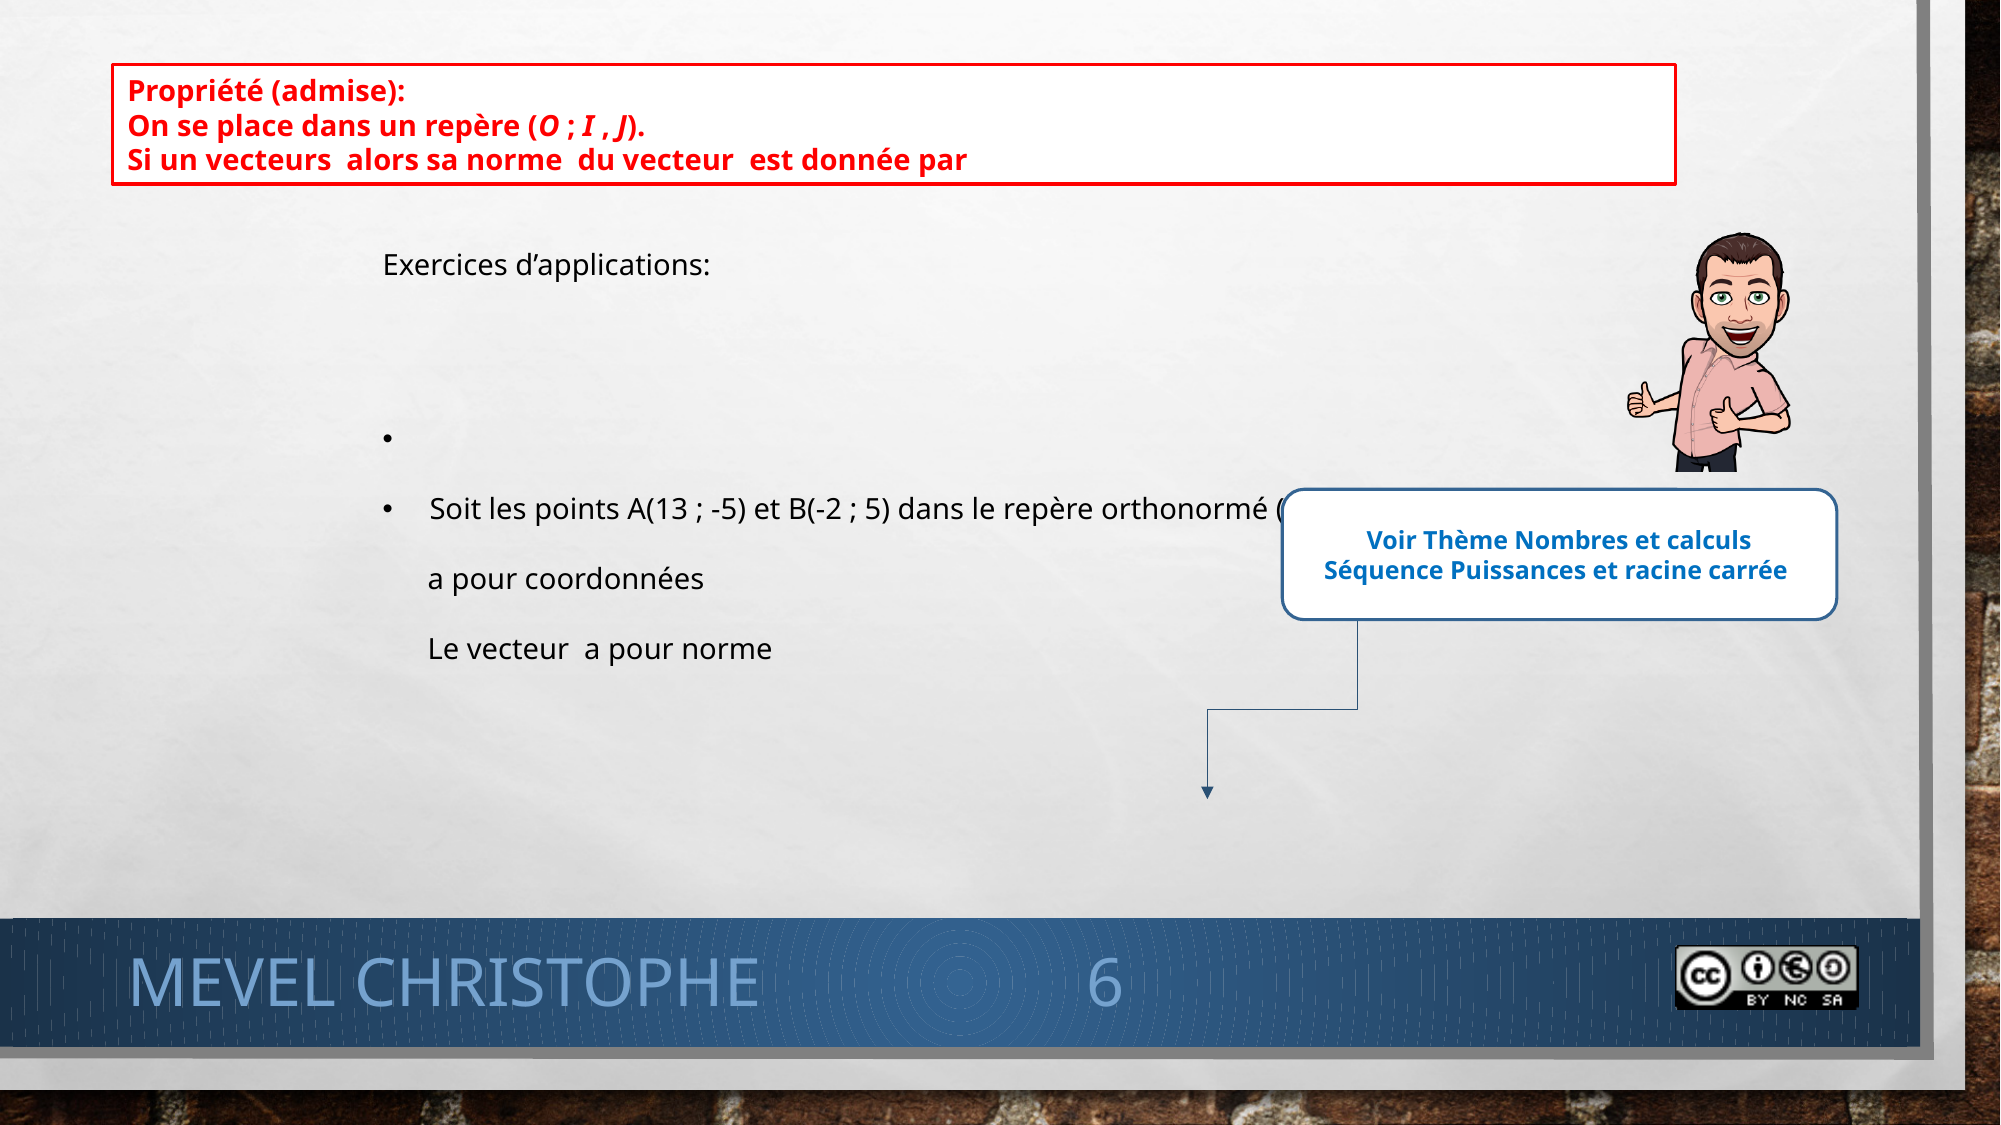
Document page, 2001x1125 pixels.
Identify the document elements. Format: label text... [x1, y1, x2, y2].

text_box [1192, 634, 1373, 785]
picture [1674, 944, 1859, 1010]
footer Mevel Christophe [112, 944, 1015, 1027]
text_box Voir Thème Nombres et calculs Séquence Puissances et racine carrée [1280, 487, 1839, 622]
slide_number 6 [1031, 944, 1181, 1027]
picture [0, 0, 2000, 1125]
picture [1578, 212, 1838, 472]
